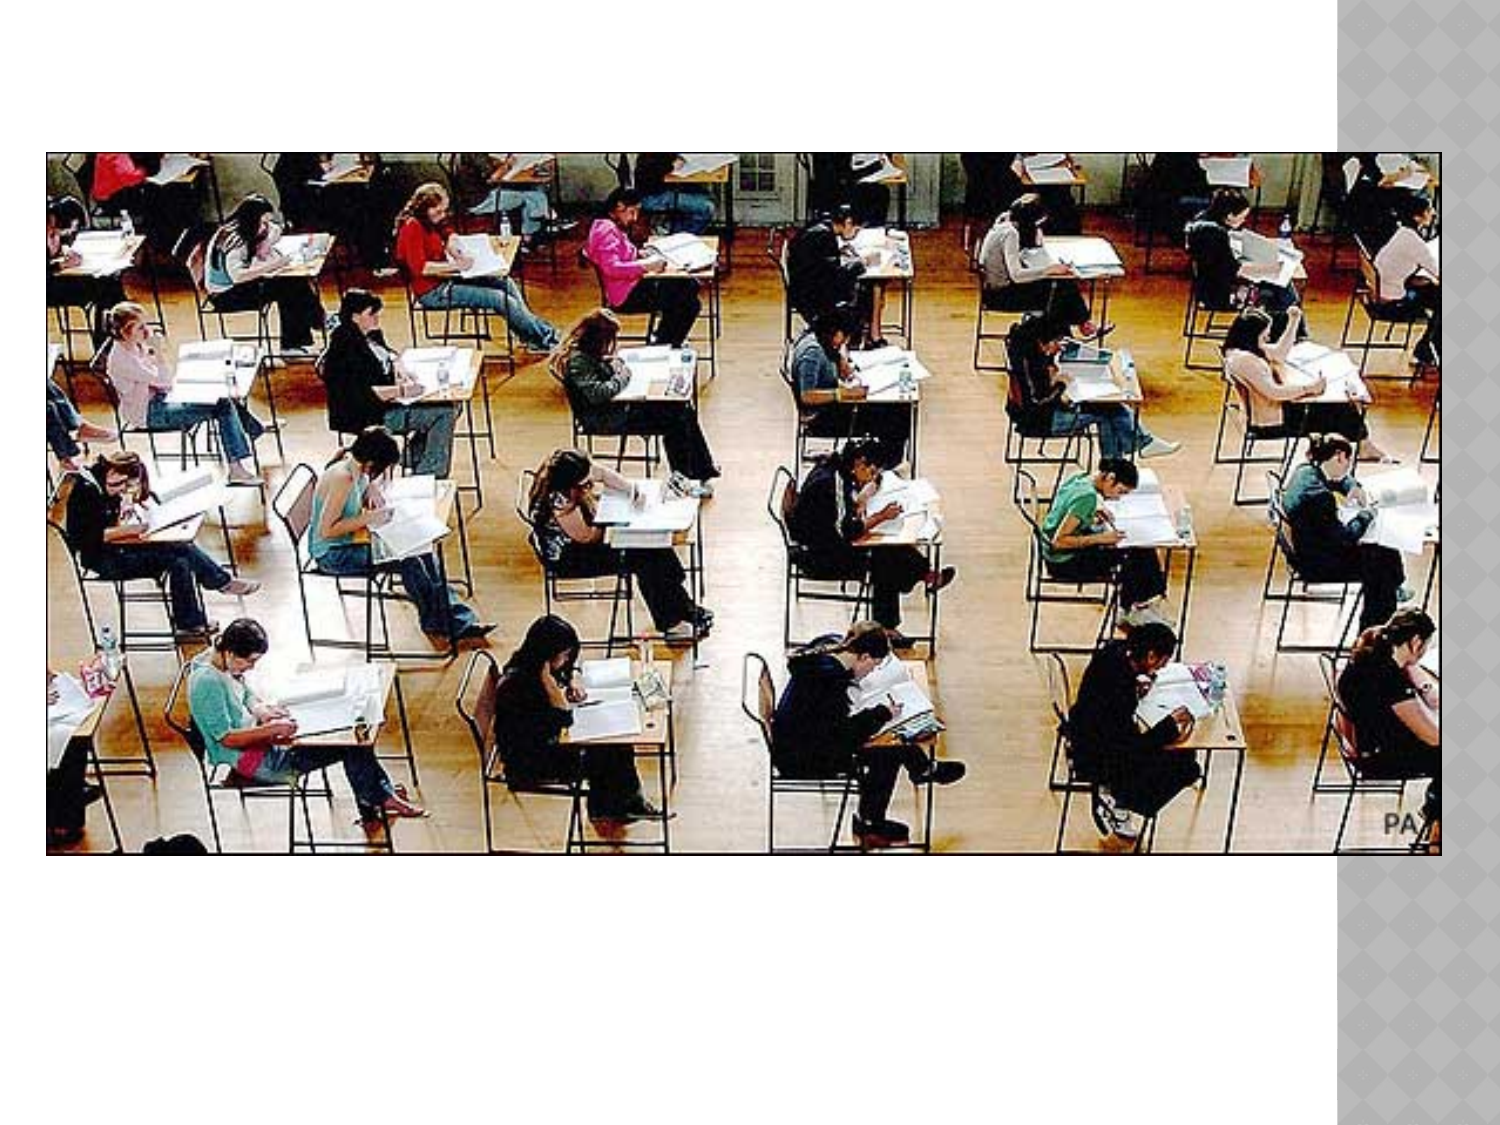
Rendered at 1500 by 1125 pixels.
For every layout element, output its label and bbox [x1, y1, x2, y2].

picture [46, 151, 1442, 856]
